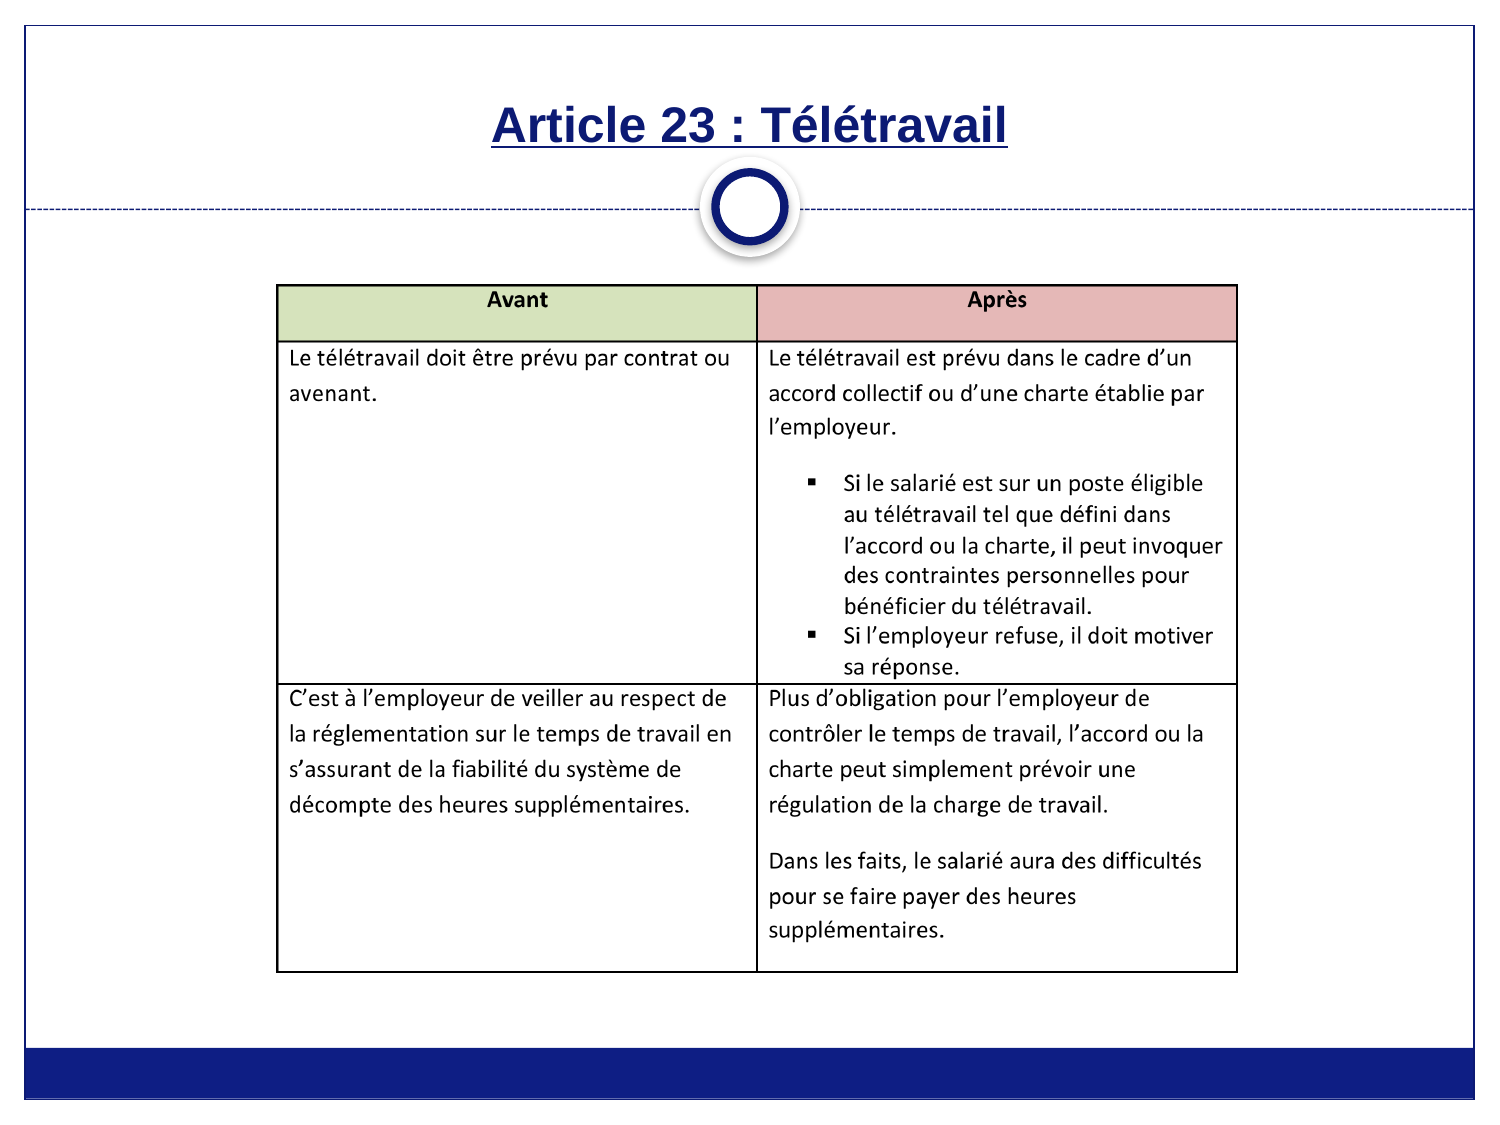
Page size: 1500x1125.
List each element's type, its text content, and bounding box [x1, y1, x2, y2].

title Article 23 : Télétravail [49, 35, 1450, 161]
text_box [276, 284, 1246, 1025]
